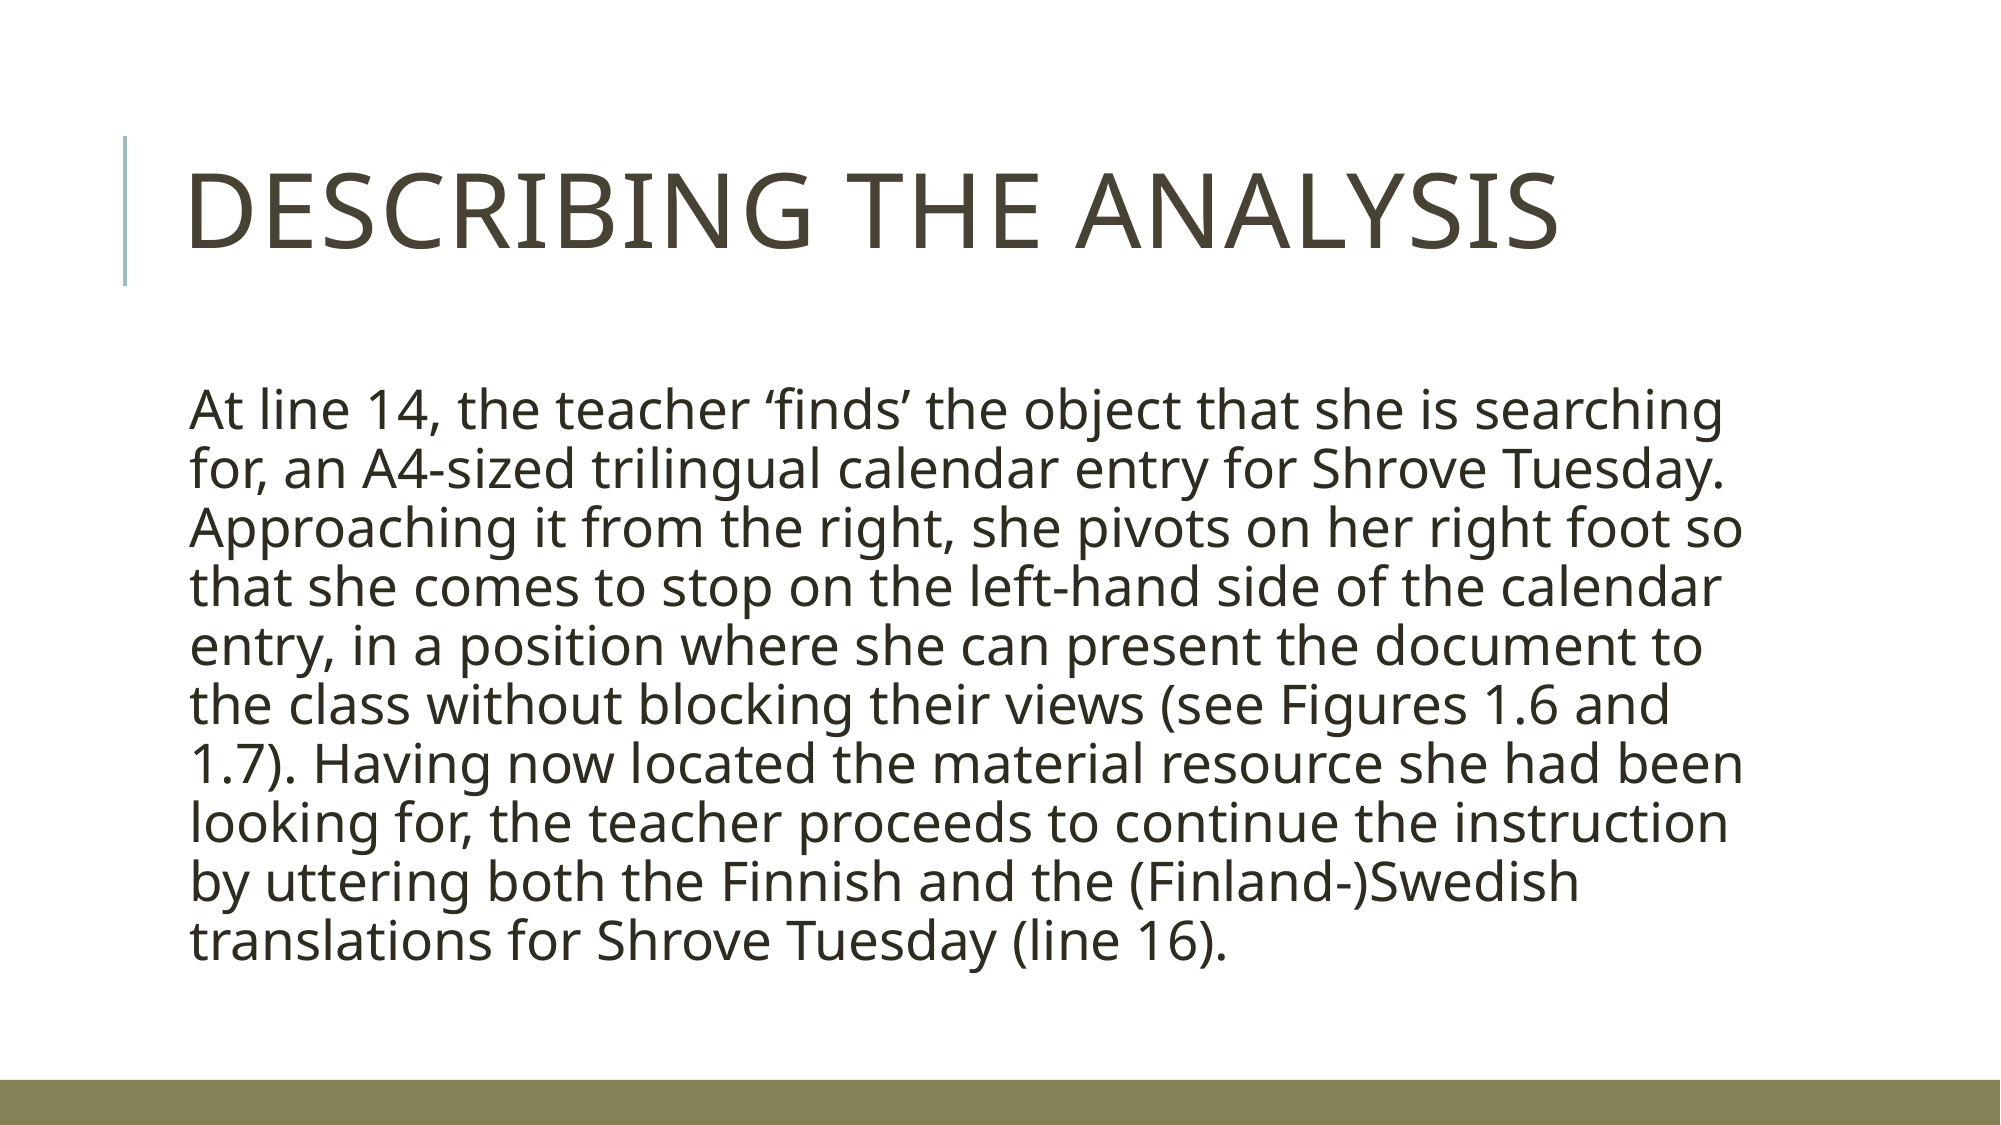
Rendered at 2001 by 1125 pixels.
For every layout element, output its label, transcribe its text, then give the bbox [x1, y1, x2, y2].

list At line 14, the teacher ‘finds’ the object that she is searching for, an A4-sized trilingual calendar entry for Shrove Tuesday. Approaching it from the right, she pivots on her right foot so that she comes to stop on the left-hand side of the calendar entry, in a position where she can present the document to the class without blocking their views (see Figures 1.6 and 1.7). Having now located the material resource she had been looking for, the teacher proceeds to continue the instruction by uttering both the Finnish and the (Finland-)Swedish translations for Shrove Tuesday (line 16). [168, 375, 1763, 1035]
title Describing the analysis [168, 96, 1763, 342]
